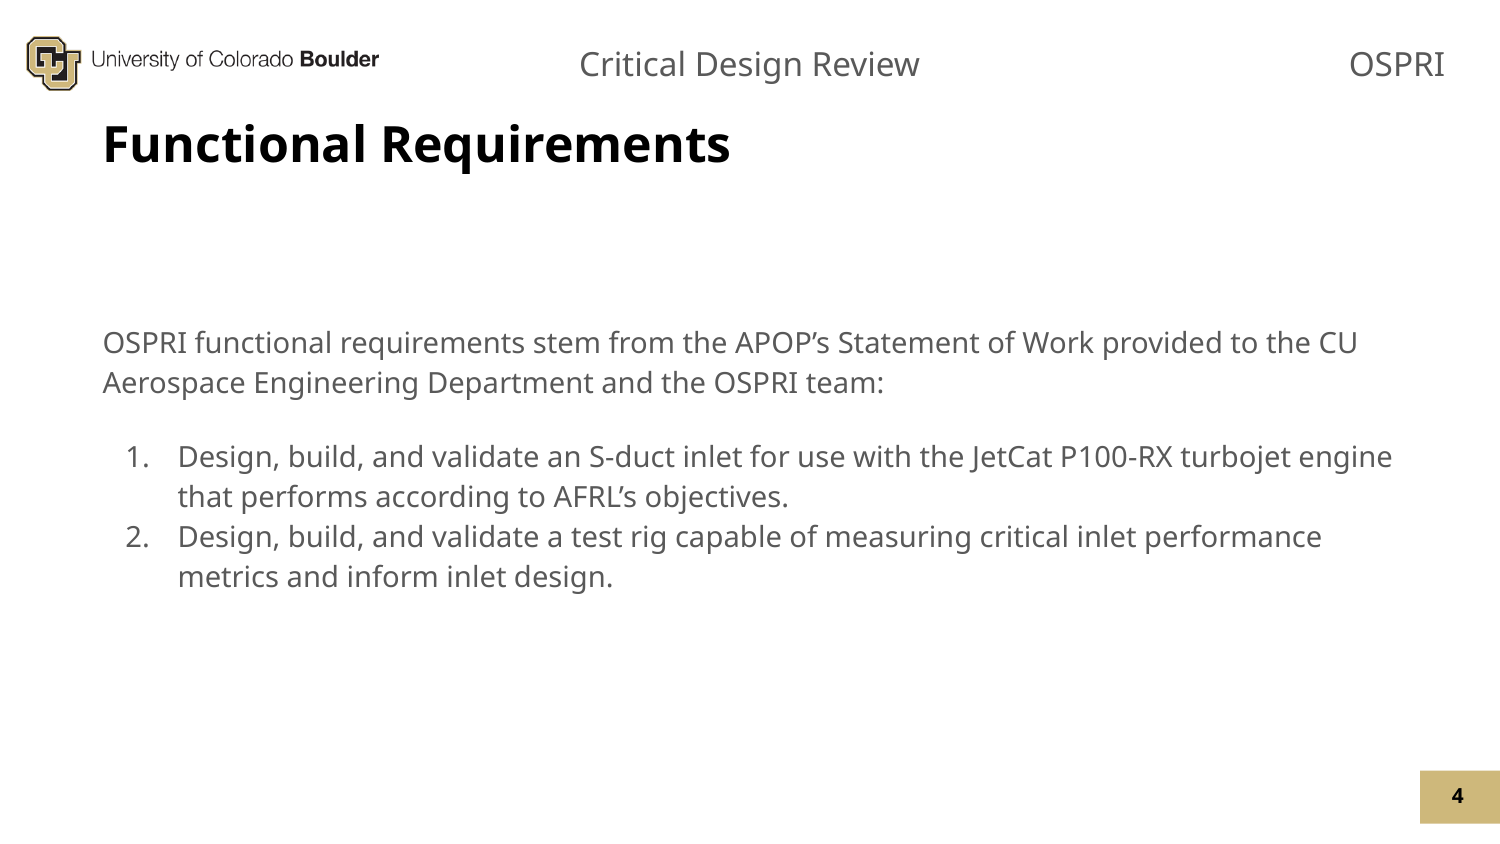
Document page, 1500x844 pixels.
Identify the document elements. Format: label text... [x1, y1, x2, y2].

list OSPRI functional requirements stem from the APOP’s Statement of Work provided to the CU Aerospace Engineering Department and the OSPRI team: Design, build, and validate an S-duct inlet for use with the JetCat P100-RX turbojet engine that performs according to AFRL’s objectives. Design, build, and validate a test rig capable of measuring critical inlet performance metrics and inform inlet design. [87, 304, 1417, 611]
picture [26, 36, 379, 91]
title Functional Requirements [87, 97, 1417, 192]
slide_number 4 [1388, 764, 1479, 830]
